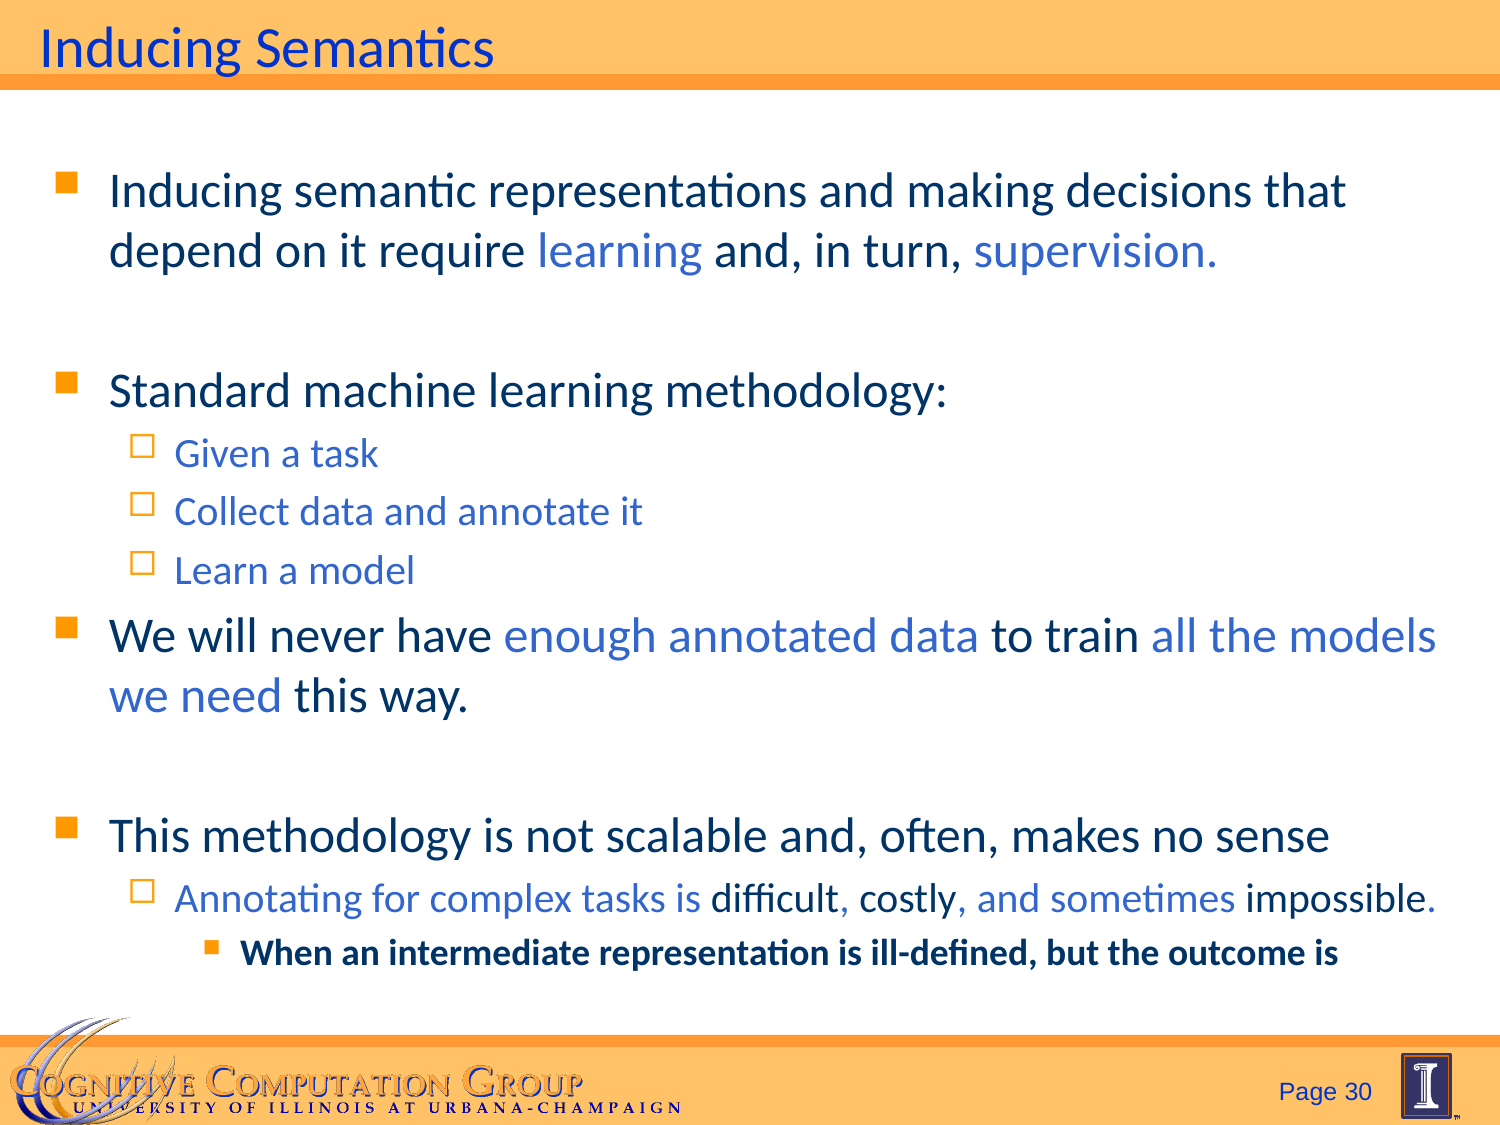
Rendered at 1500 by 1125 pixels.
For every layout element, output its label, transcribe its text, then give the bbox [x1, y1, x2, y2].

slide_number Page 30 [1237, 1074, 1388, 1113]
picture [0, 1012, 687, 1125]
list Inducing semantic representations and making decisions that depend on it require learning and, in turn, supervision. Standard machine learning methodology: Given a task Collect data and annotate it Learn a model We will never have enough annotated data to train all the models we need this way. This methodology is not scalable and, often, makes no sense Annotating for complex tasks is difficult, costly, and sometimes impossible. When an intermediate representation is ill-defined, but the outcome is [37, 149, 1463, 963]
title Inducing Semantics [24, 0, 1375, 88]
